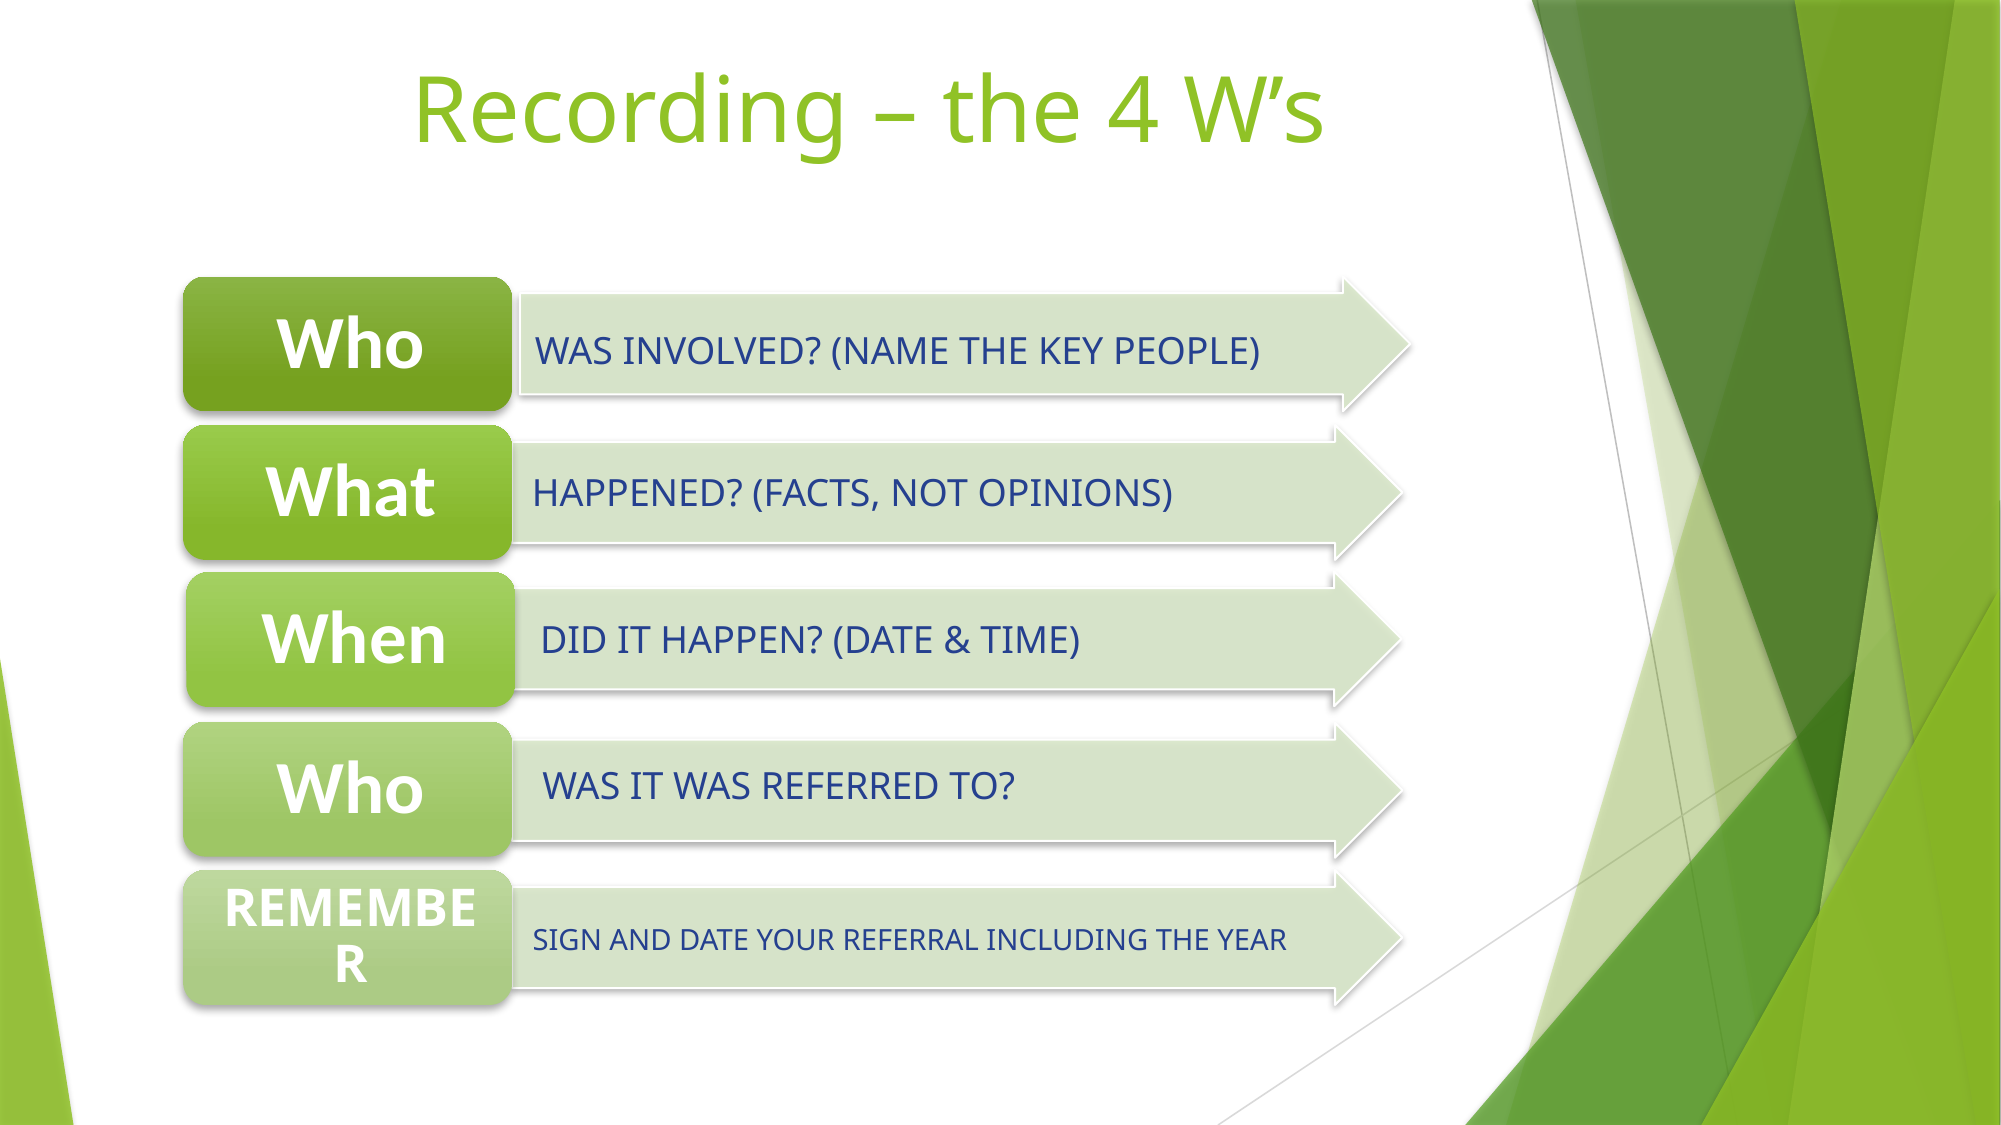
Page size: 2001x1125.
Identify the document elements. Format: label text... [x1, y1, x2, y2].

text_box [170, 275, 1415, 1006]
text_box Recording – the 4 W’s [255, 43, 1484, 174]
